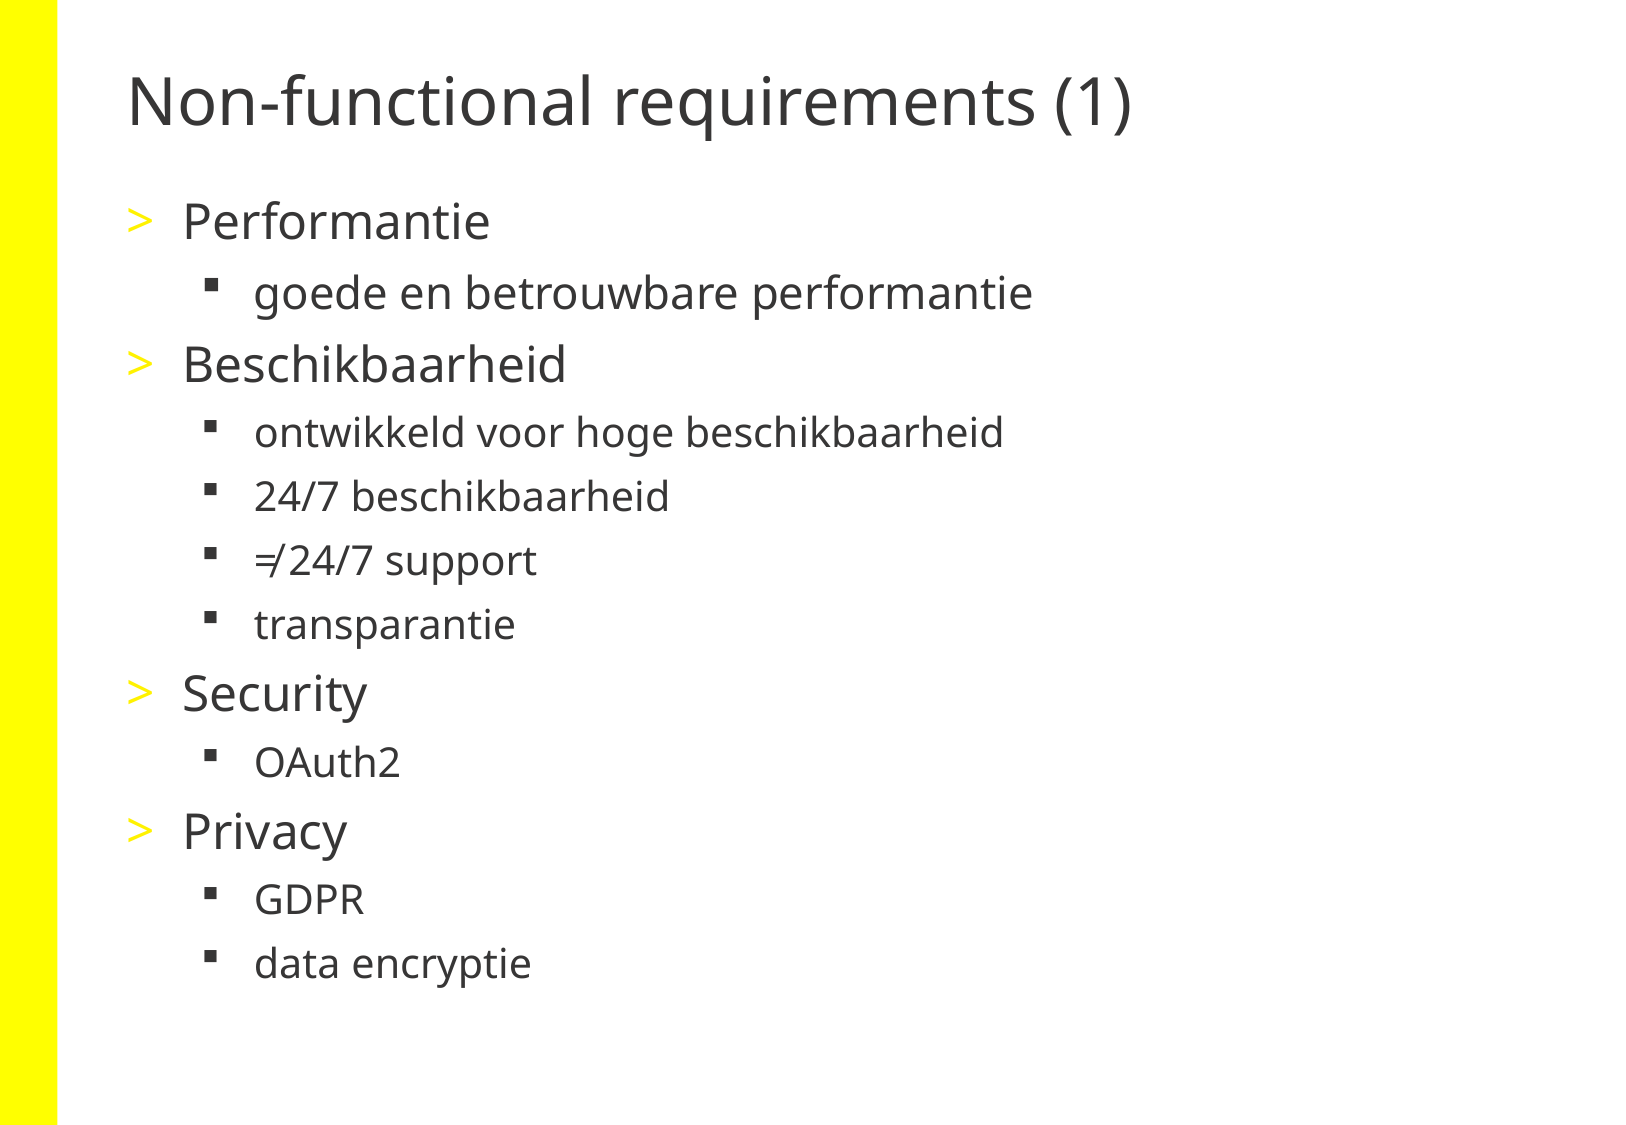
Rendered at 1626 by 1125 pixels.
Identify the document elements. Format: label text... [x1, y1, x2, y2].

title Non-functional requirements (1) [111, 59, 1514, 222]
list Performantie goede en betrouwbare performantie Beschikbaarheid ontwikkeld voor hoge beschikbaarheid 24/7 beschikbaarheid ≠ 24/7 support transparantie Security OAuth2 Privacy GDPR data encryptie [111, 222, 1514, 1002]
